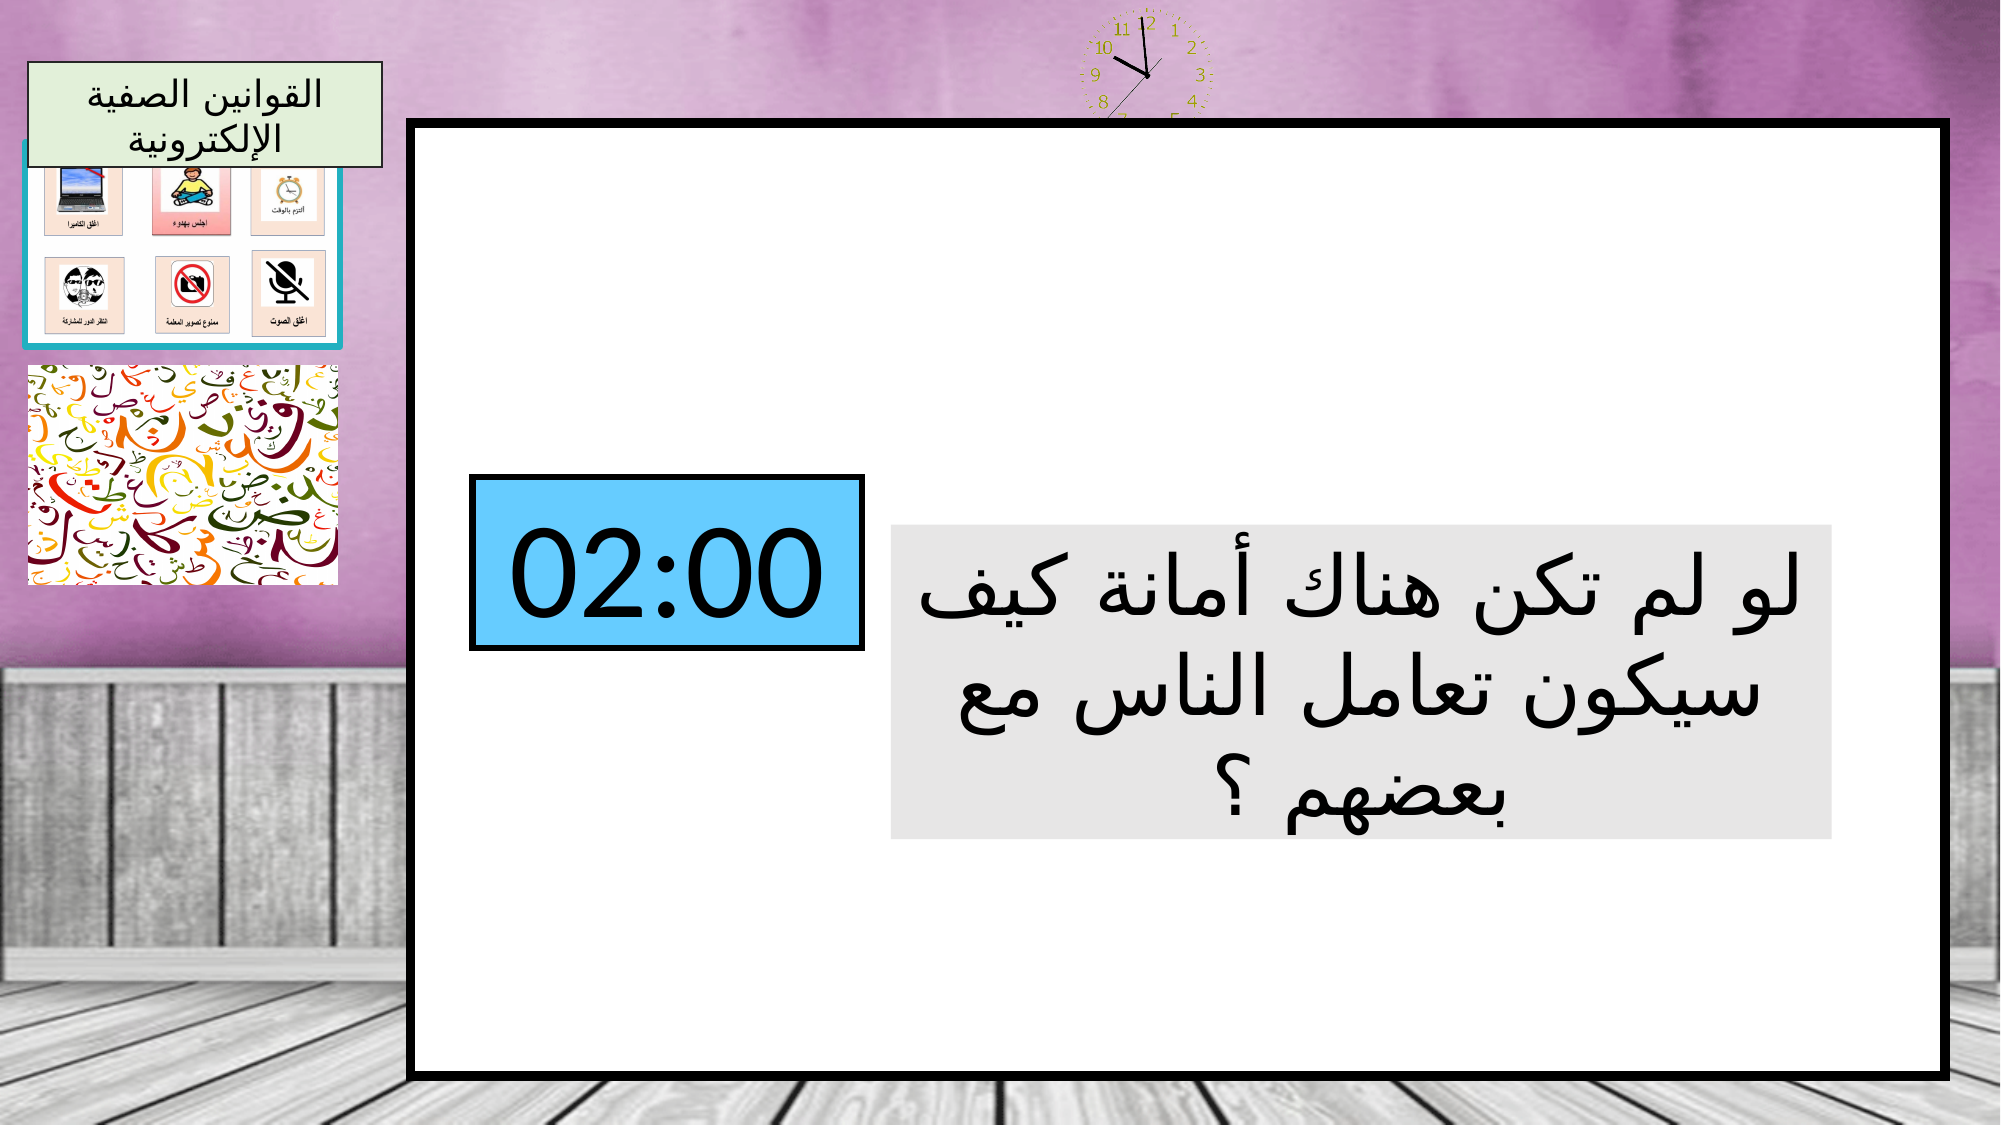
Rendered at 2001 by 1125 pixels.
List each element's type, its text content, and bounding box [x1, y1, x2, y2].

text_box [409, 122, 1946, 1077]
picture [0, 0, 2001, 1125]
text_box القوانين الصفية الإلكترونية [27, 61, 383, 168]
